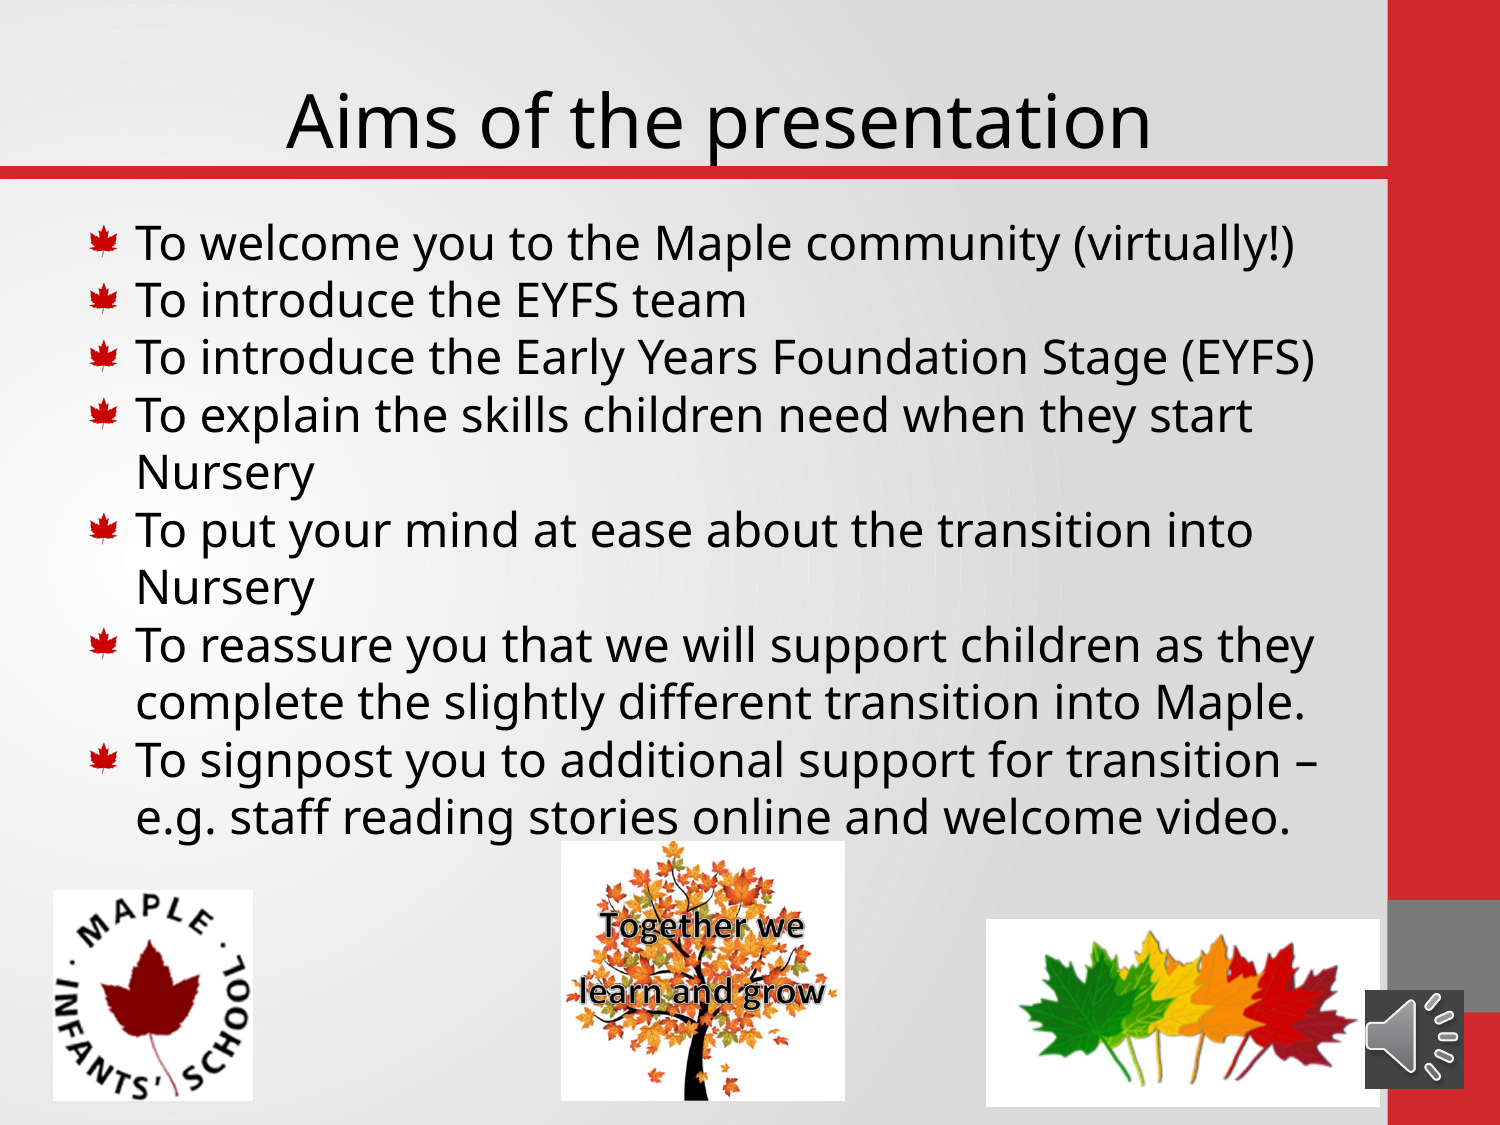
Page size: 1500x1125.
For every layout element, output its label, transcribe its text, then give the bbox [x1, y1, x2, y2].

picture [88, 338, 119, 373]
picture [561, 840, 846, 1101]
picture [88, 511, 119, 545]
text_box To welcome you to the Maple community (virtually!) To introduce the EYFS team To introduce the Early Years Foundation Stage (EYFS) To explain the skills children need when they start Nursery To put your mind at ease about the transition into Nursery To reassure you that we will support children as they complete the slightly different transition into Maple. To signpost you to additional support for transition – e.g. staff reading stories online and welcome video. [73, 204, 1385, 852]
picture [88, 626, 119, 660]
picture [88, 223, 119, 258]
picture [88, 281, 119, 315]
picture [88, 396, 119, 430]
picture [52, 890, 254, 1101]
picture [88, 741, 119, 775]
text_box Aims of the presentation [88, 66, 1353, 164]
picture [985, 919, 1466, 1108]
